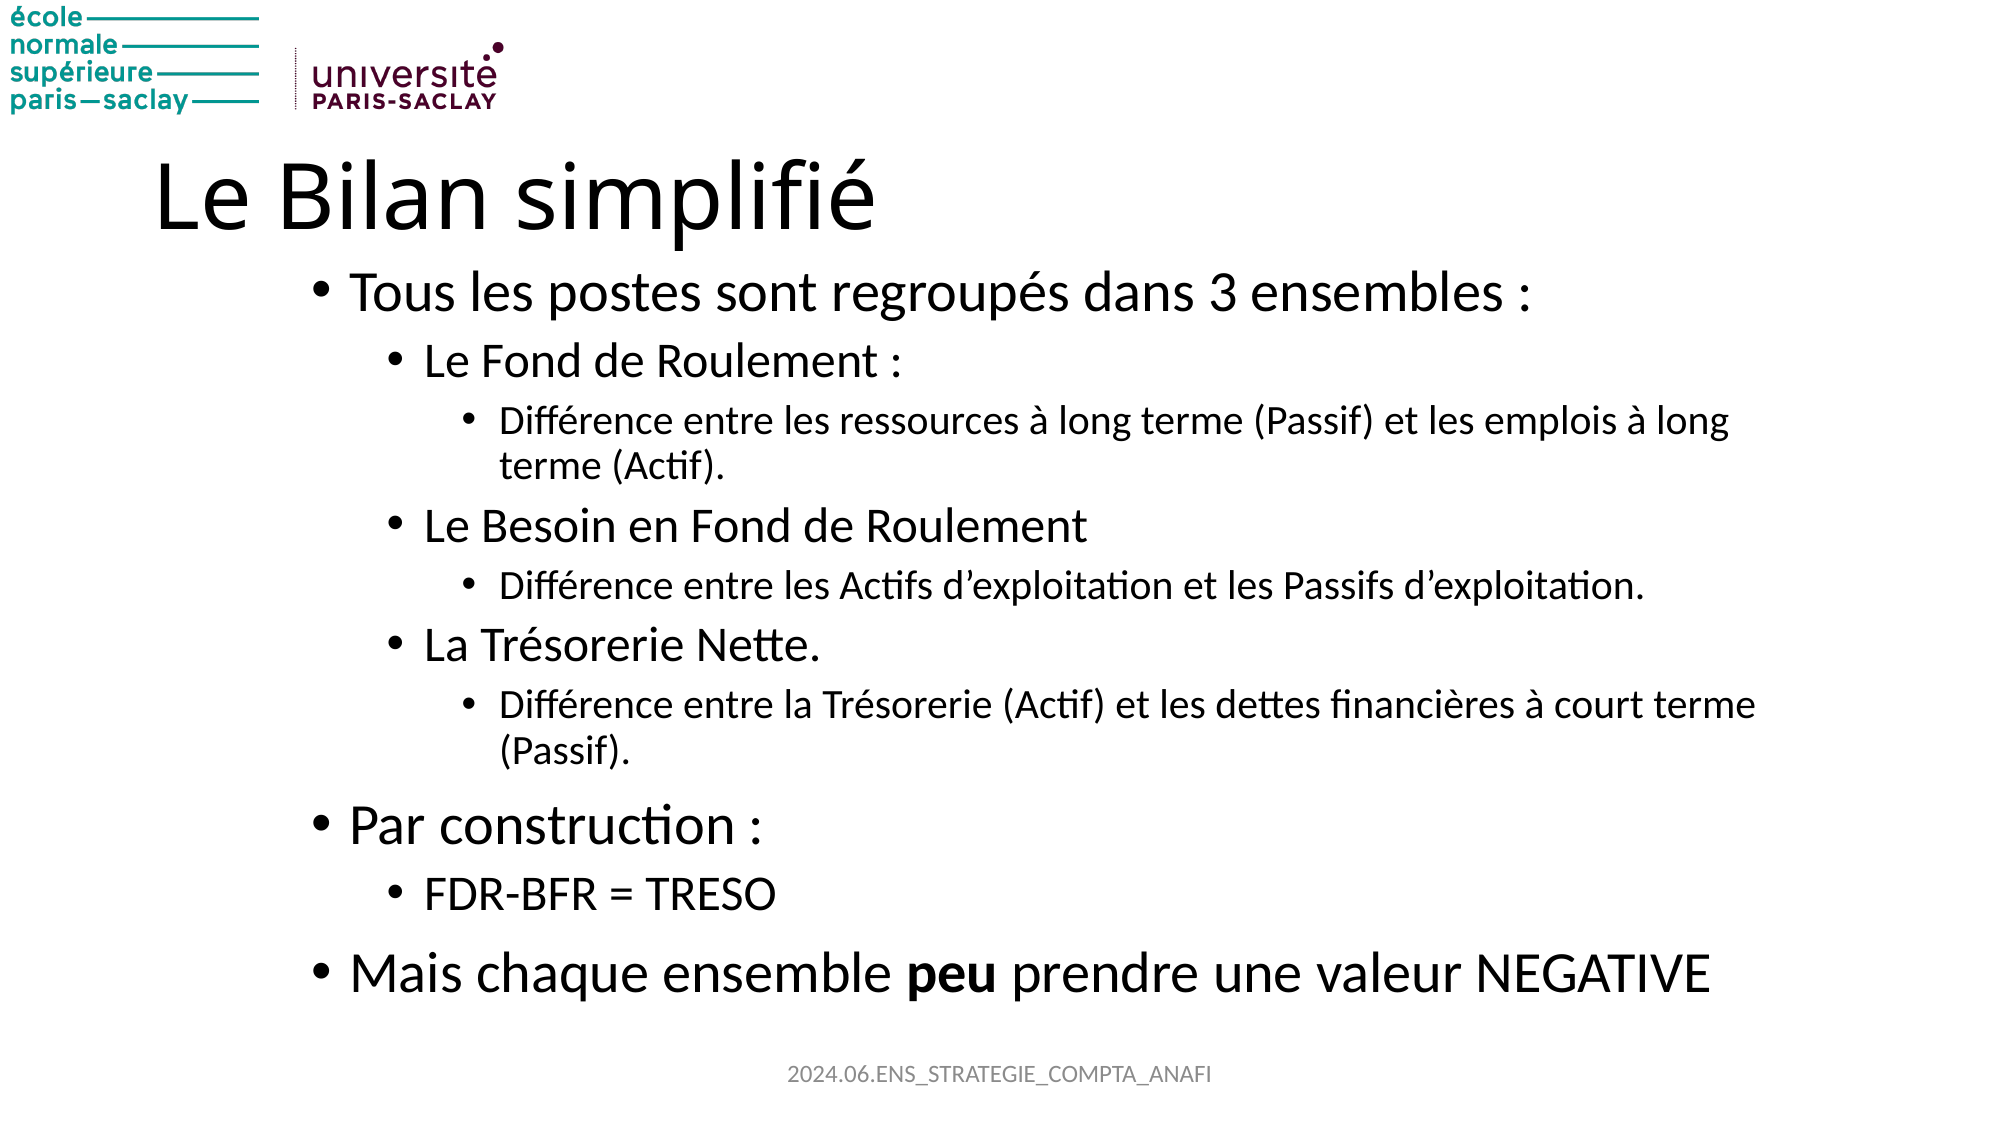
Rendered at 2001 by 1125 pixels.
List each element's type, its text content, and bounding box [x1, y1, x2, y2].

picture [9, 3, 505, 117]
footer 2024.06.ENS_STRATEGIE_COMPTA_ANAFI [662, 1042, 1338, 1103]
title Le Bilan simplifié [137, 121, 1863, 278]
list Tous les postes sont regroupés dans 3 ensembles : Le Fond de Roulement : Différence entre les ressources à long terme (Passif) et les emplois à long terme (Actif). Le Besoin en Fond de Roulement Différence entre les Actifs d’exploitation et les Passifs d’exploitation. La Trésorerie Nette. Différence entre la Trésorerie (Actif) et les dettes financières à court terme (Passif). Par construction : FDR-BFR = TRESO Mais chaque ensemble peu prendre une valeur NEGATIVE [296, 253, 1843, 1067]
